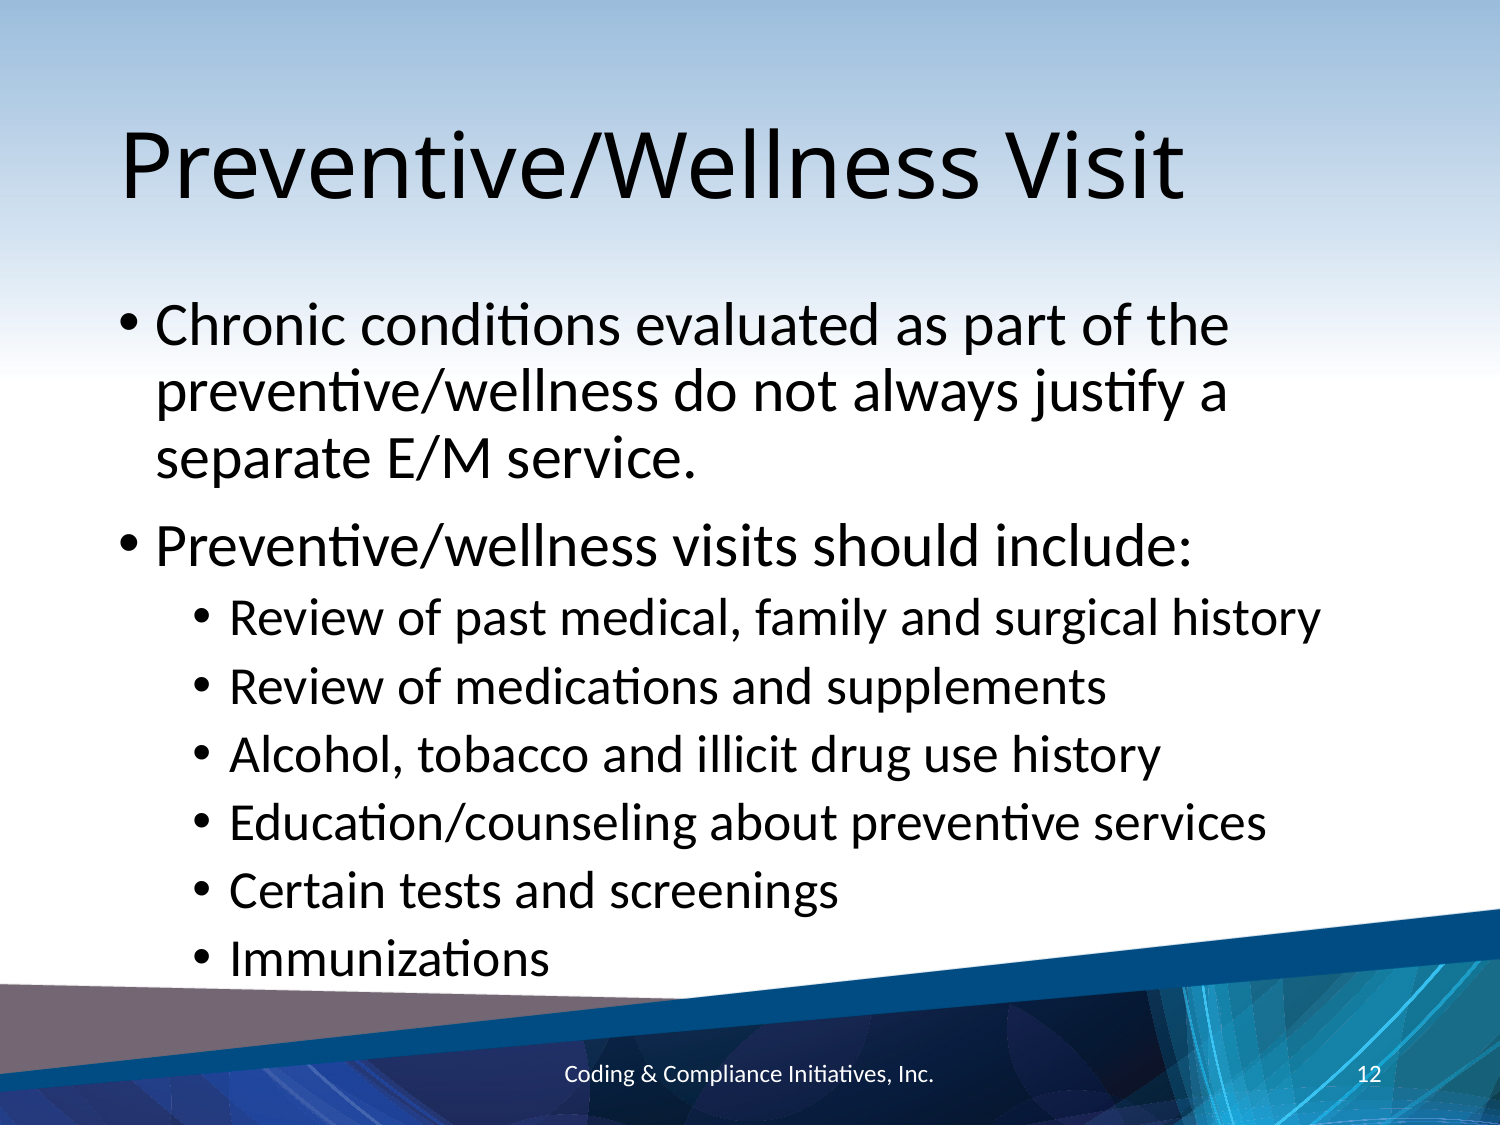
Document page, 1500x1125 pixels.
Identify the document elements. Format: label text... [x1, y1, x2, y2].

picture [0, 0, 1500, 1125]
slide_number 12 [1059, 1042, 1397, 1103]
footer Coding & Compliance Initiatives, Inc. [496, 1042, 1004, 1103]
list Chronic conditions evaluated as part of the preventive/wellness do not always justify a separate E/M service. Preventive/wellness visits should include: Review of past medical, family and surgical history Review of medications and supplements Alcohol, tobacco and illicit drug use history Education/counseling about preventive services Certain tests and screenings Immunizations [103, 284, 1397, 999]
title Preventive/Wellness Visit [103, 59, 1397, 278]
